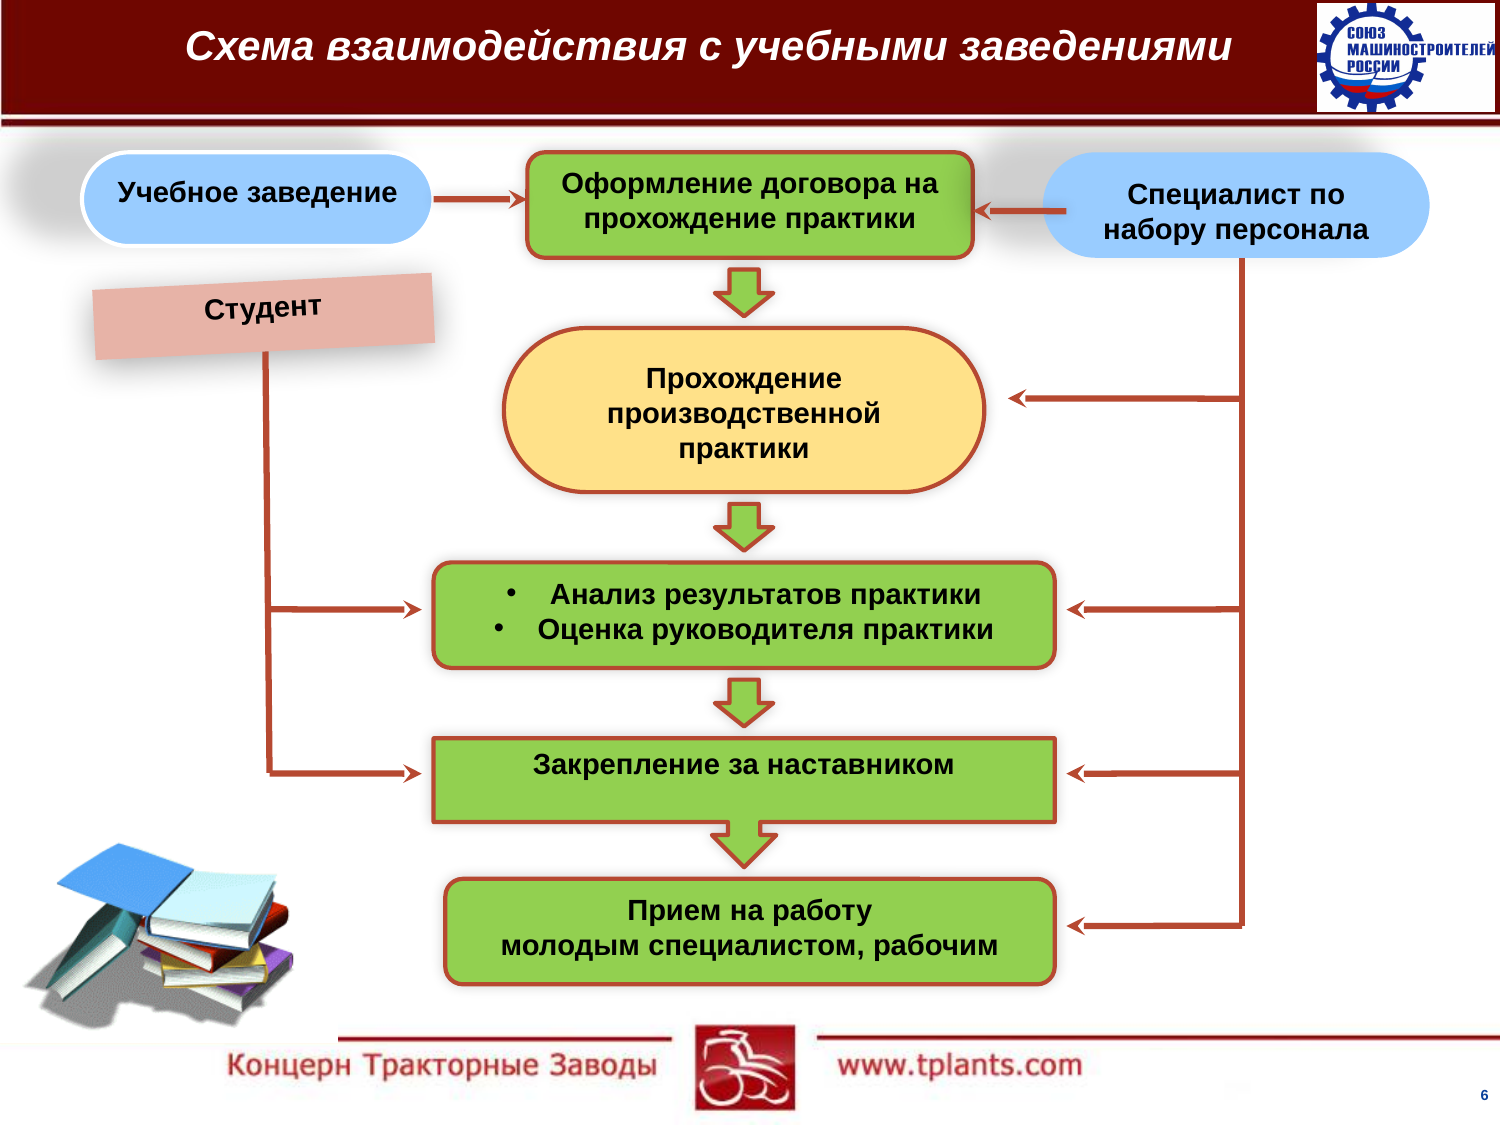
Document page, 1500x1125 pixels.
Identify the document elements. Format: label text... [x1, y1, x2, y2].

text_box [712, 501, 776, 553]
list Студент [89, 270, 438, 363]
picture [0, 0, 1500, 1125]
text_box Специалист по набору персонала [1041, 150, 1432, 260]
text_box Учебное заведение [79, 150, 435, 249]
title Схема взаимодействия с учебными заведениями [5, 19, 1311, 90]
text_box Прием на работу молодым специалистом, рабочим [443, 876, 1057, 987]
text_box Оформление договора на прохождение практики [525, 150, 974, 260]
text_box Анализ результатов практики Оценка руководителя практики [431, 560, 1057, 671]
text_box Закрепление за наставником [431, 736, 1057, 870]
text_box [712, 267, 776, 318]
text_box Прохождение производственной практики [501, 325, 987, 495]
text_box [712, 677, 776, 729]
slide_number 6 [1453, 1085, 1489, 1104]
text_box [1316, 2, 1495, 112]
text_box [55, 559, 478, 566]
